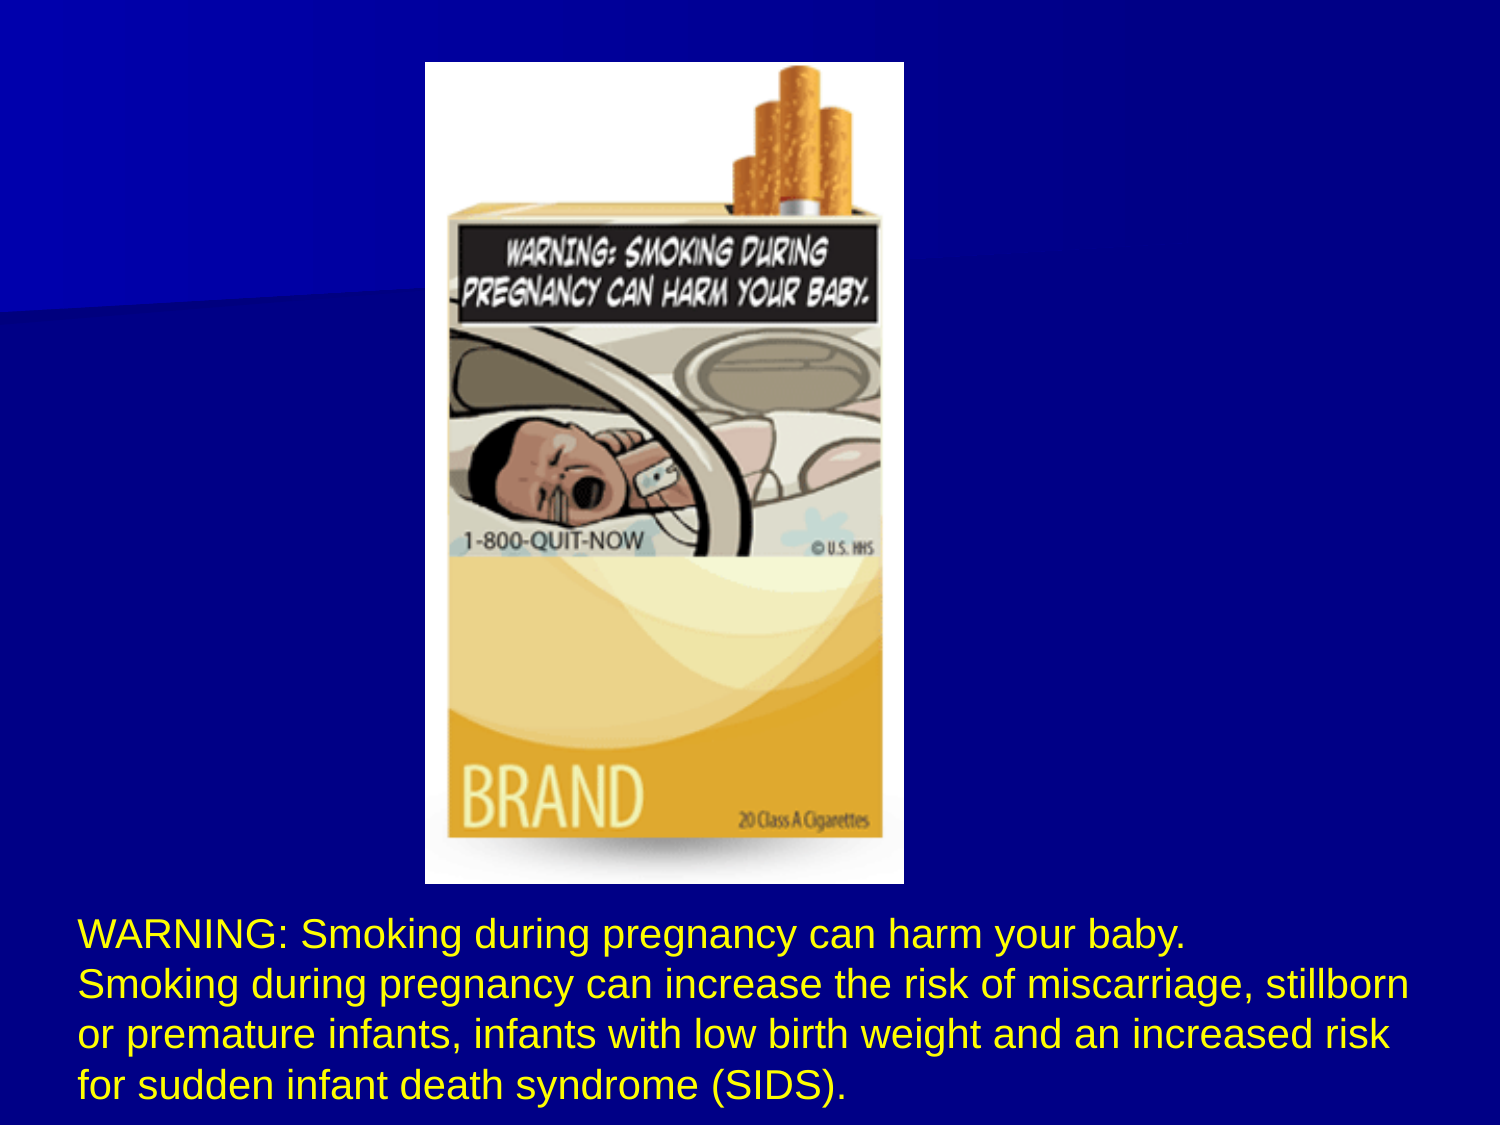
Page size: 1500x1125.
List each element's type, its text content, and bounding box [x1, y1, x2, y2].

text_box WARNING: Smoking during pregnancy can harm your baby. Smoking during pregnancy can increase the risk of miscarriage, stillborn or premature infants, infants with low birth weight and an increased risk for sudden infant death syndrome (SIDS). [62, 899, 1438, 1125]
picture [424, 62, 904, 884]
